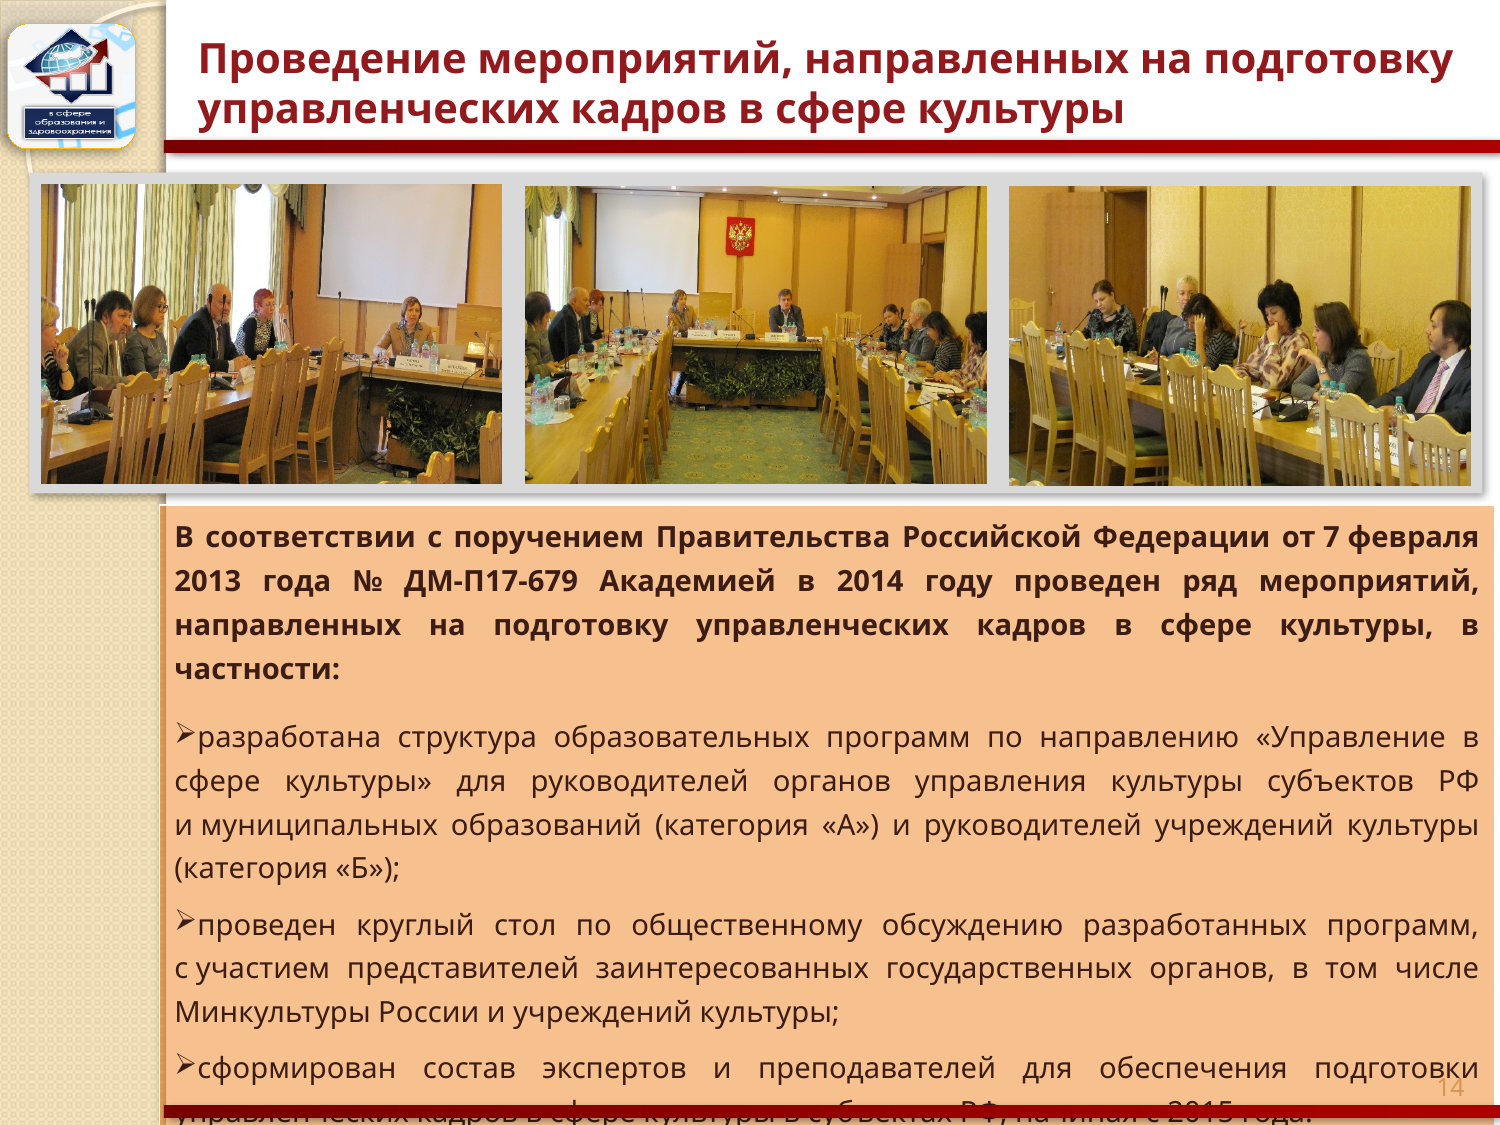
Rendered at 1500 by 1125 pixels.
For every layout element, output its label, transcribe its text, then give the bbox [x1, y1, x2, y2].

text_box Проведение мероприятий, направленных на подготовку управленческих кадров в сфере культуры [183, 0, 1500, 126]
text_box [163, 140, 1500, 153]
picture [525, 186, 987, 485]
picture [6, 23, 136, 150]
picture [1009, 186, 1471, 486]
picture [41, 184, 503, 485]
table_header В соответствии с поручением Правительства Российской Федерации от 7 февраля 2013 года № ДМ-П17-679 Академией в 2014 году проведен ряд мероприятий, направленных на подготовку управленческих кадров в сфере культуры, в частности: разработана структура образовательных программ по направлению «Управление в сфере культуры» для руководителей органов управления культуры субъектов РФ и муниципальных образований (категория «А») и руководителей учреждений культуры (категория «Б»); проведен круглый стол по общественному обсуждению разработанных программ, с участием представителей заинтересованных государственных органов, в том числе Минкультуры России и учреждений культуры; сформирован состав экспертов и преподавателей для обеспечения подготовки управленческих кадров в сфере культуры в субъектах РФ, начиная с 2015 года. Указанные мероприятия выполнялись Академией за счет собственных средств. [160, 506, 1494, 1125]
text_box [27, 171, 1484, 495]
text_box [163, 1105, 1500, 1118]
